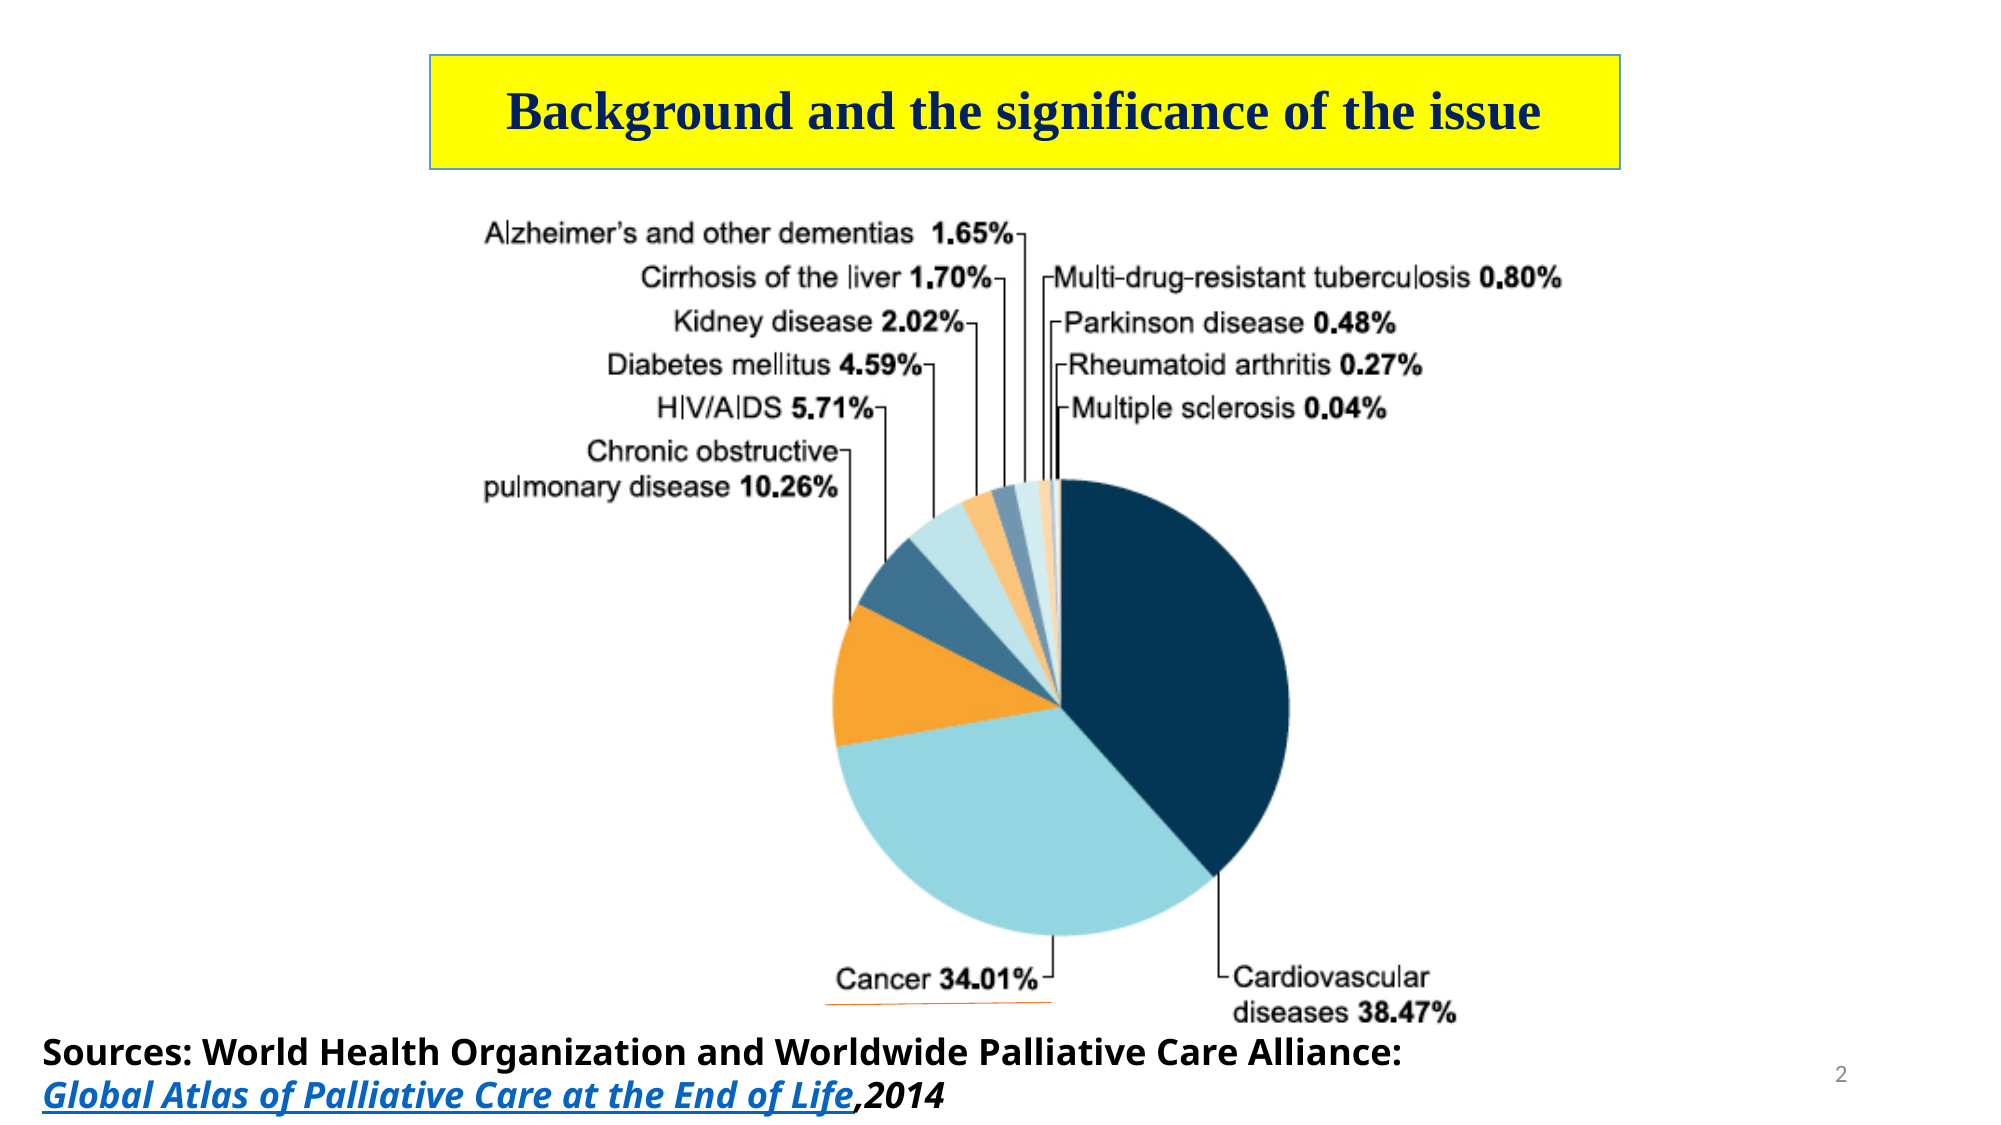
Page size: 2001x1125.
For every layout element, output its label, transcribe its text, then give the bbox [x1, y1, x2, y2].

text_box Sources: World Health Organization and Worldwide Palliative Care Alliance: Global Atlas of Palliative Care at the End of Life,2014 [27, 1026, 1952, 1125]
title Background and the significance of the issue [429, 54, 1621, 170]
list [466, 200, 1583, 1049]
